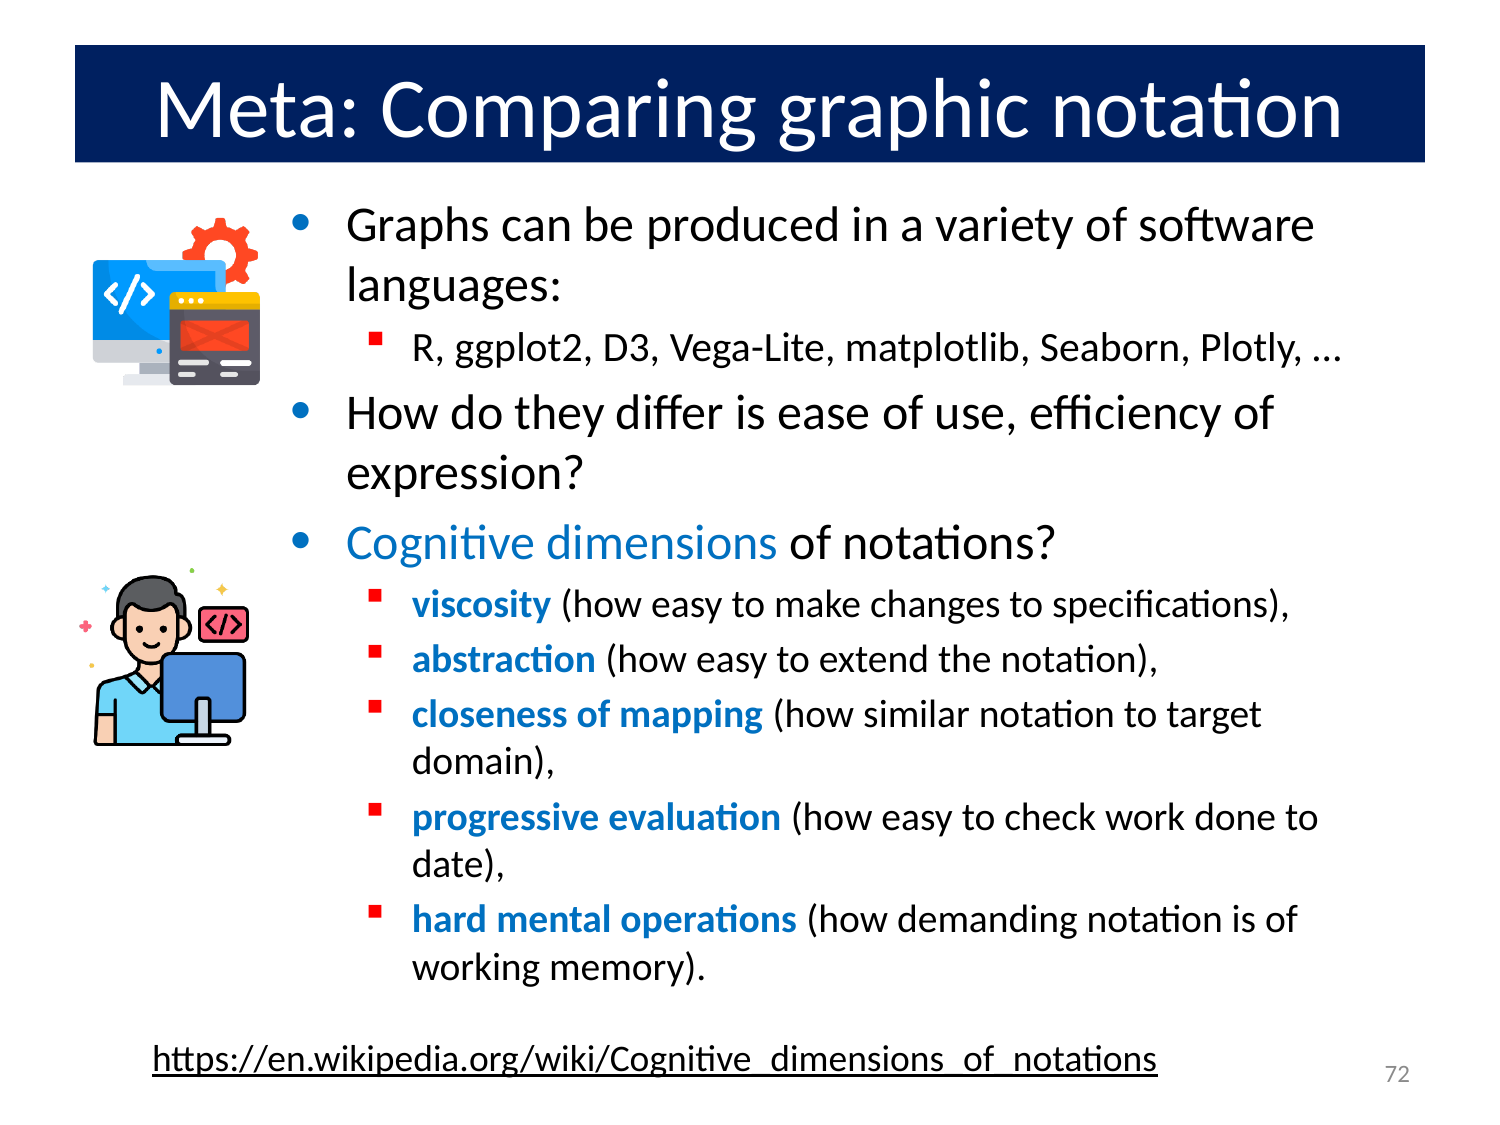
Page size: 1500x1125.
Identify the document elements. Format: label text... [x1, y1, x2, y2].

picture [74, 568, 253, 746]
slide_number 72 [1074, 1042, 1425, 1103]
picture [87, 211, 265, 390]
list Graphs can be produced in a variety of software languages: R, ggplot2, D3, Vega-Lite, matplotlib, Seaborn, Plotly, … How do they differ is ease of use, efficiency of expression? Cognitive dimensions of notations? viscosity (how easy to make changes to specifications), abstraction (how easy to extend the notation), closeness of mapping (how similar notation to target domain), progressive evaluation (how easy to check work done to date), hard mental operations (how demanding notation is of working memory). [275, 183, 1413, 1022]
text_box https://en.wikipedia.org/wiki/Cognitive_dimensions_of_notations [137, 1026, 1338, 1087]
title Meta: Comparing graphic notation [75, 45, 1425, 163]
